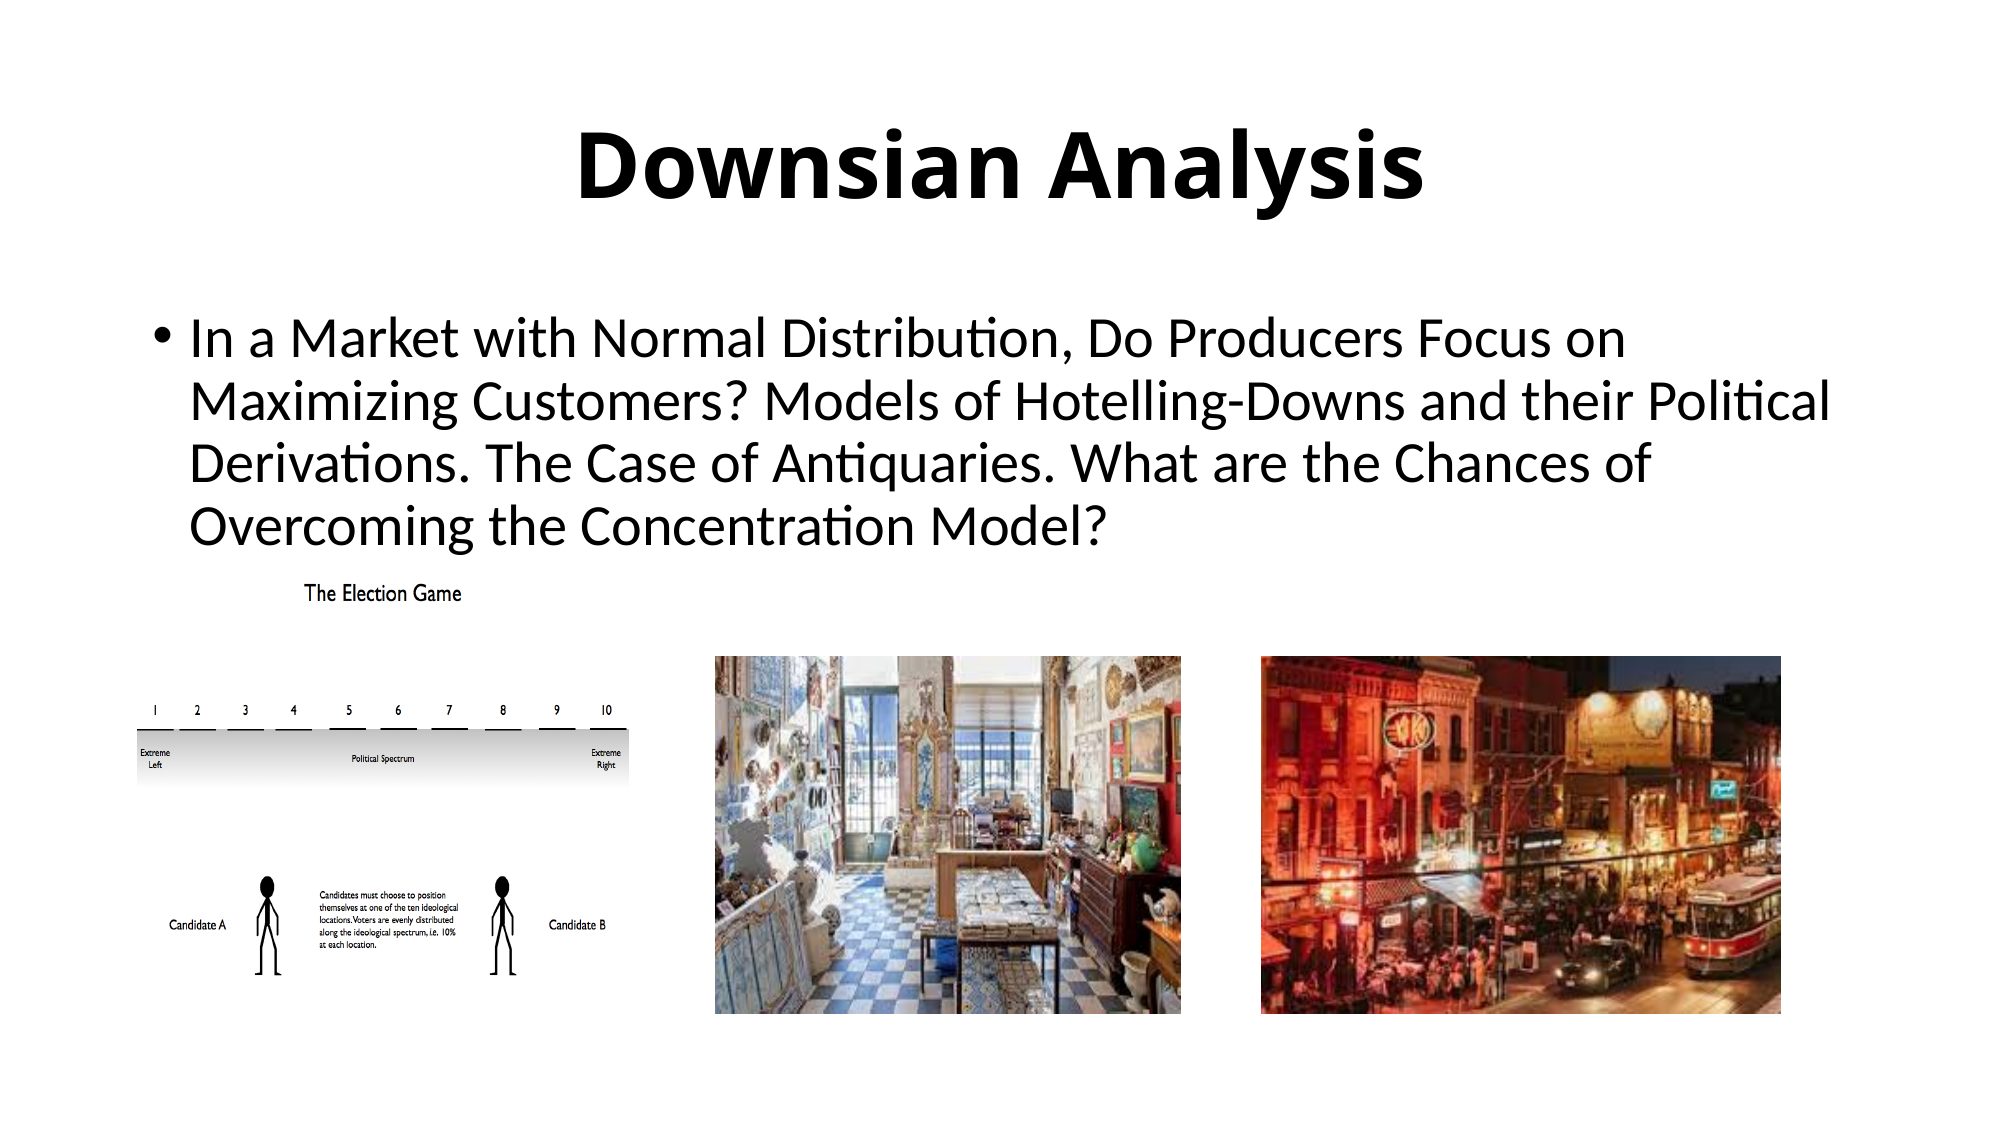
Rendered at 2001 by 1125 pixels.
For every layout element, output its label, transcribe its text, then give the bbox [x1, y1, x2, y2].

title Downsian Analysis [137, 59, 1863, 278]
picture [715, 656, 1181, 1014]
picture [137, 562, 629, 1014]
list In a Market with Normal Distribution, Do Producers Focus on Maximizing Customers? Models of Hotelling-Downs and their Political Derivations. The Case of Antiquaries. What are the Chances of Overcoming the Concentration Model? [137, 299, 1863, 1014]
picture [1261, 656, 1781, 1014]
